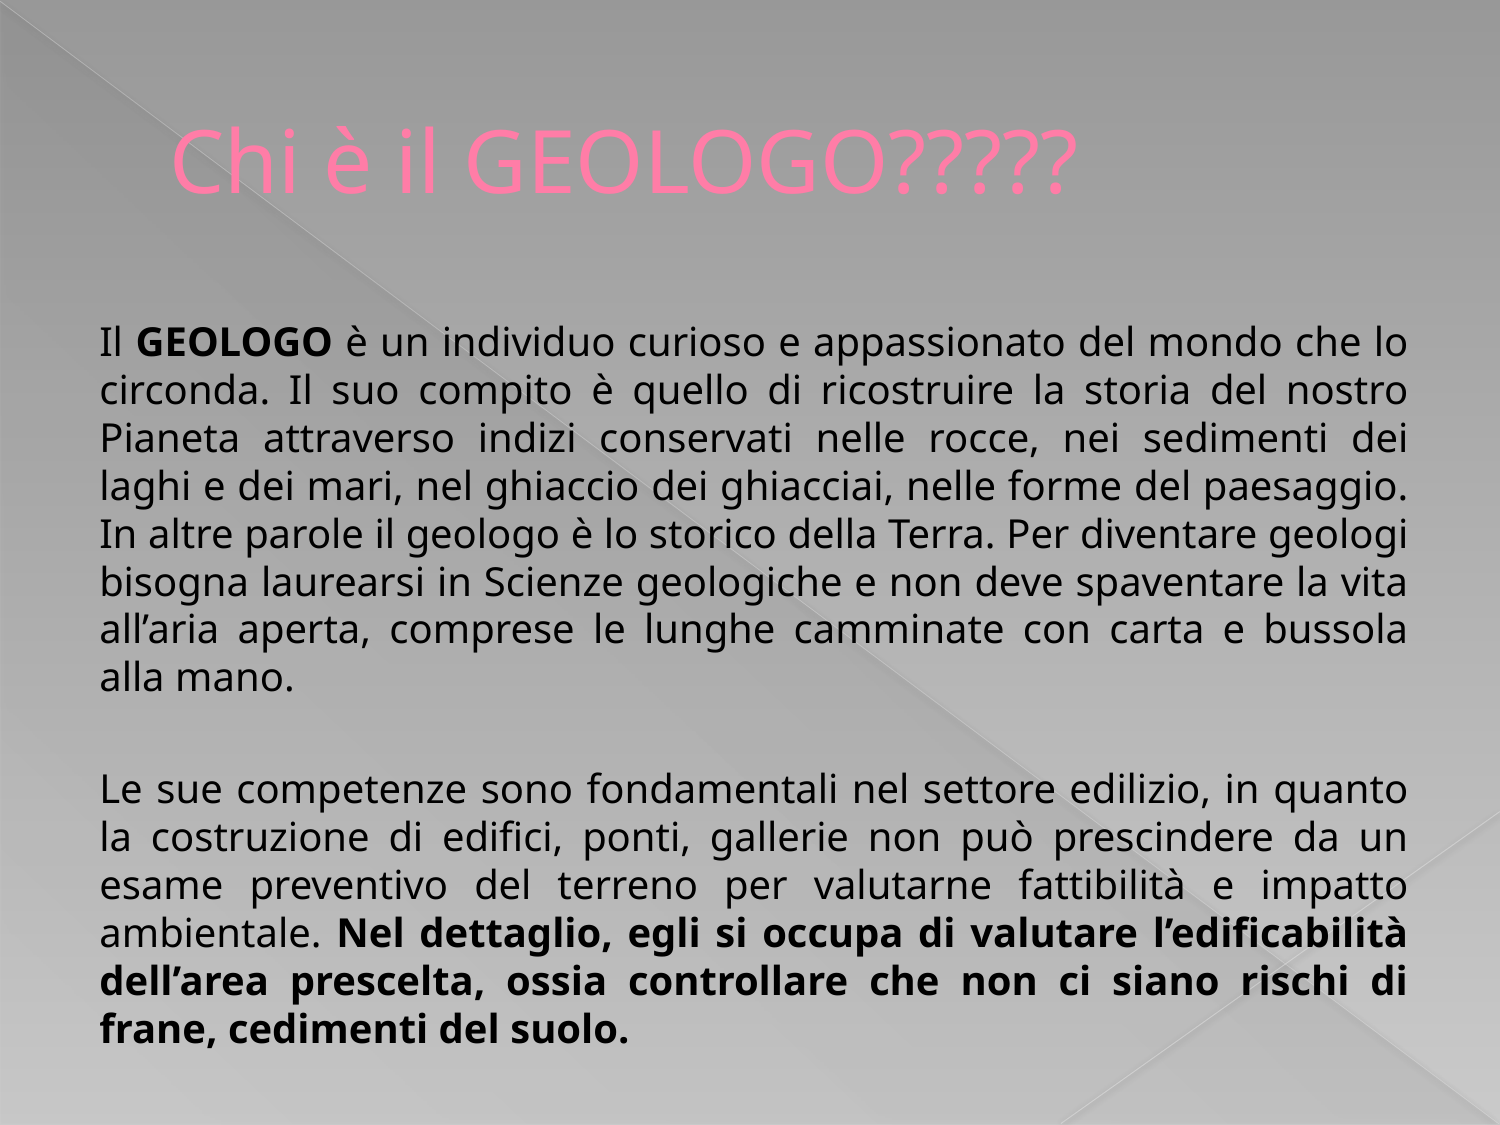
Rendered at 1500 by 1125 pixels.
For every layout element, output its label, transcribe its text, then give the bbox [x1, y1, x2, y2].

title Chi è il GEOLOGO????? [75, 43, 1425, 274]
list Il GEOLOGO è un individuo curioso e appassionato del mondo che lo circonda. Il suo compito è quello di ricostruire la storia del nostro Pianeta attraverso indizi conservati nelle rocce, nei sedimenti dei laghi e dei mari, nel ghiaccio dei ghiacciai, nelle forme del paesaggio. In altre parole il geologo è lo storico della Terra. Per diventare geologi bisogna laurearsi in Scienze geologiche e non deve spaventare la vita all’aria aperta, comprese le lunghe camminate con carta e bussola alla mano. Le sue competenze sono fondamentali nel settore edilizio, in quanto la costruzione di edifici, ponti, gallerie non può prescindere da un esame preventivo del terreno per valutarne fattibilità e impatto ambientale. Nel dettaglio, egli si occupa di valutare l’edificabilità dell’area prescelta, ossia controllare che non ci siano rischi di frane, cedimenti del suolo. [75, 308, 1425, 1059]
